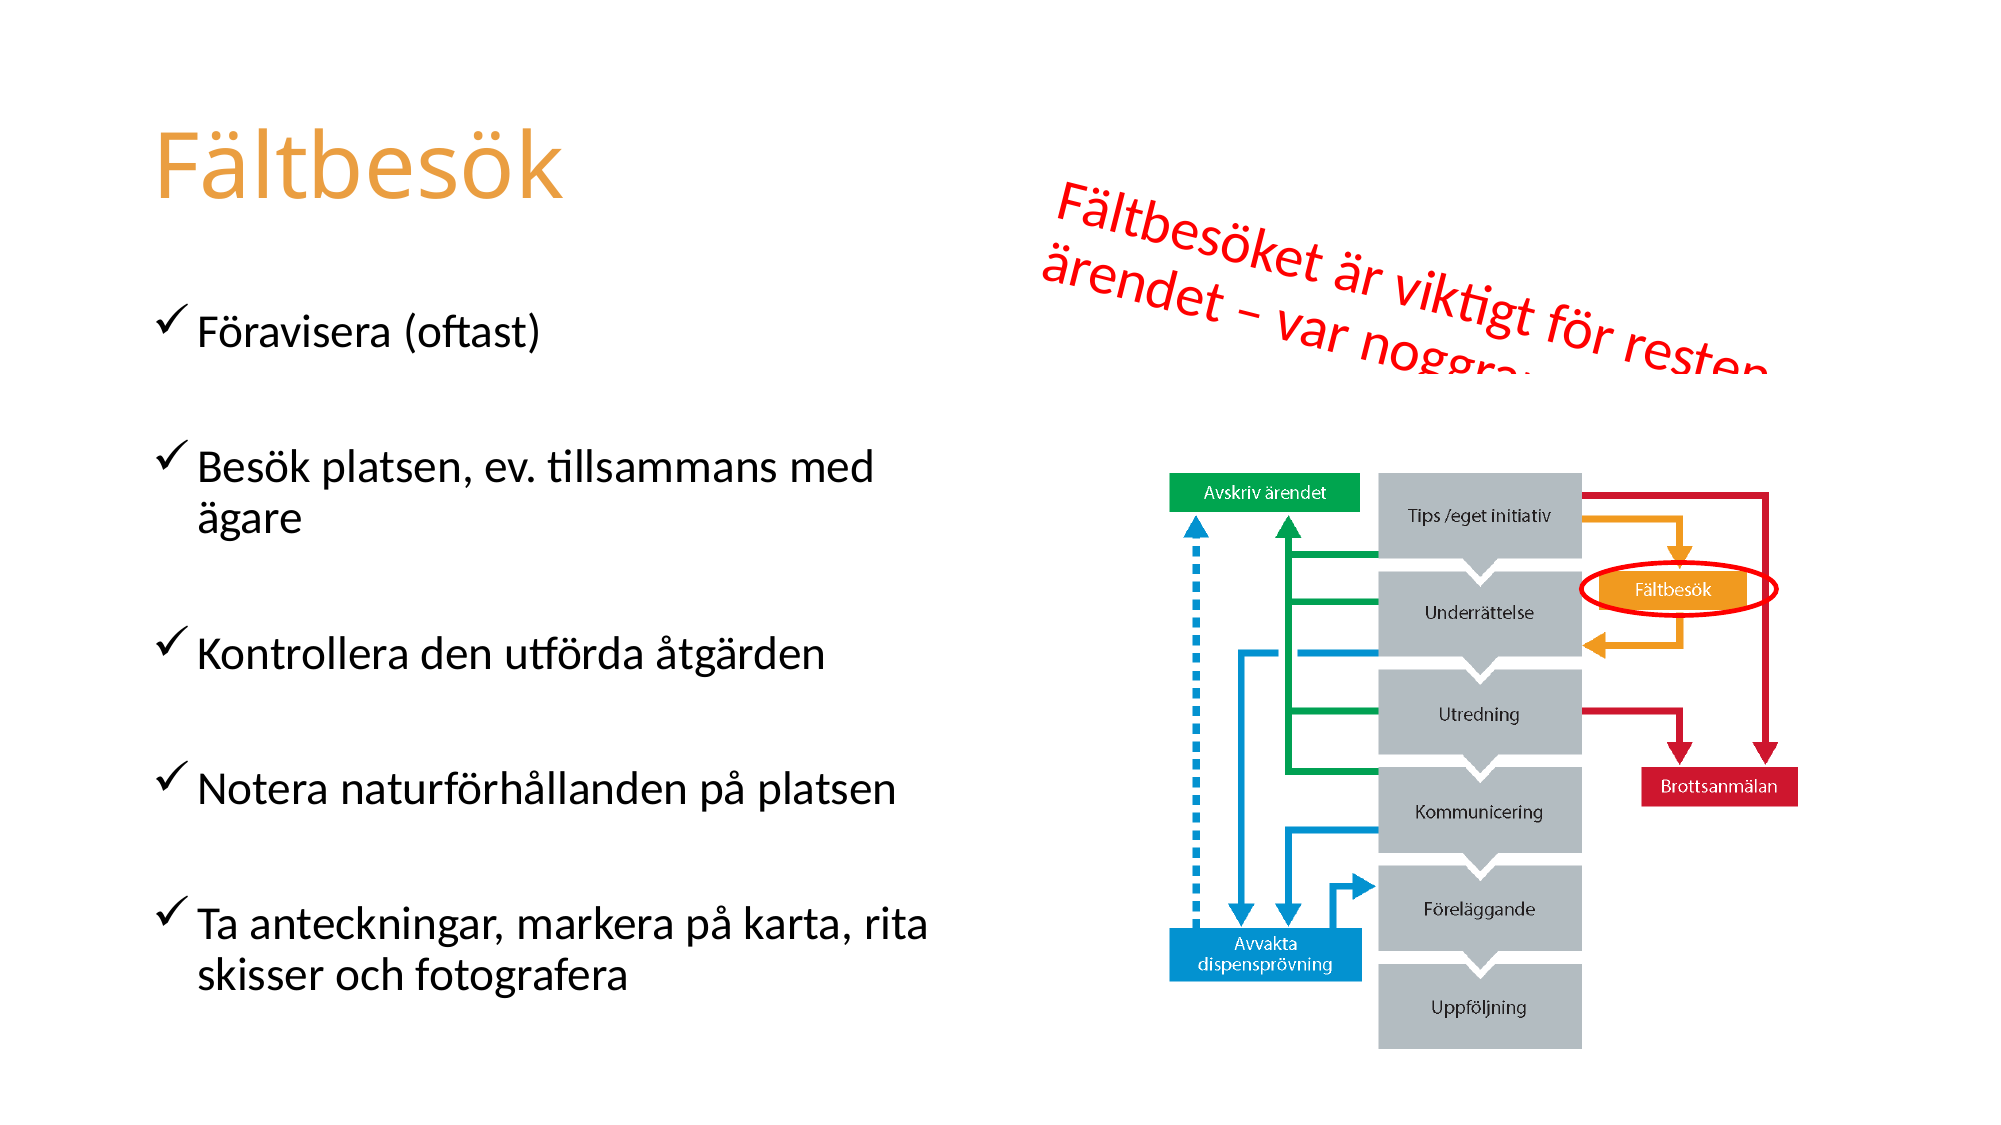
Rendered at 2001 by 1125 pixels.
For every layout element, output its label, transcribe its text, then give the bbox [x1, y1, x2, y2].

list Föravisera (oftast) Besök platsen, ev. tillsammans med ägare Kontrollera den utförda åtgärden Notera naturförhållanden på platsen Ta anteckningar, markera på karta, rita skisser och fotografera [137, 299, 988, 1014]
picture [1095, 374, 1863, 1125]
title Fältbesök [137, 59, 1863, 278]
list Fältbesöket är viktigt för resten av ärendet – var noggrann! [1018, 157, 1879, 427]
